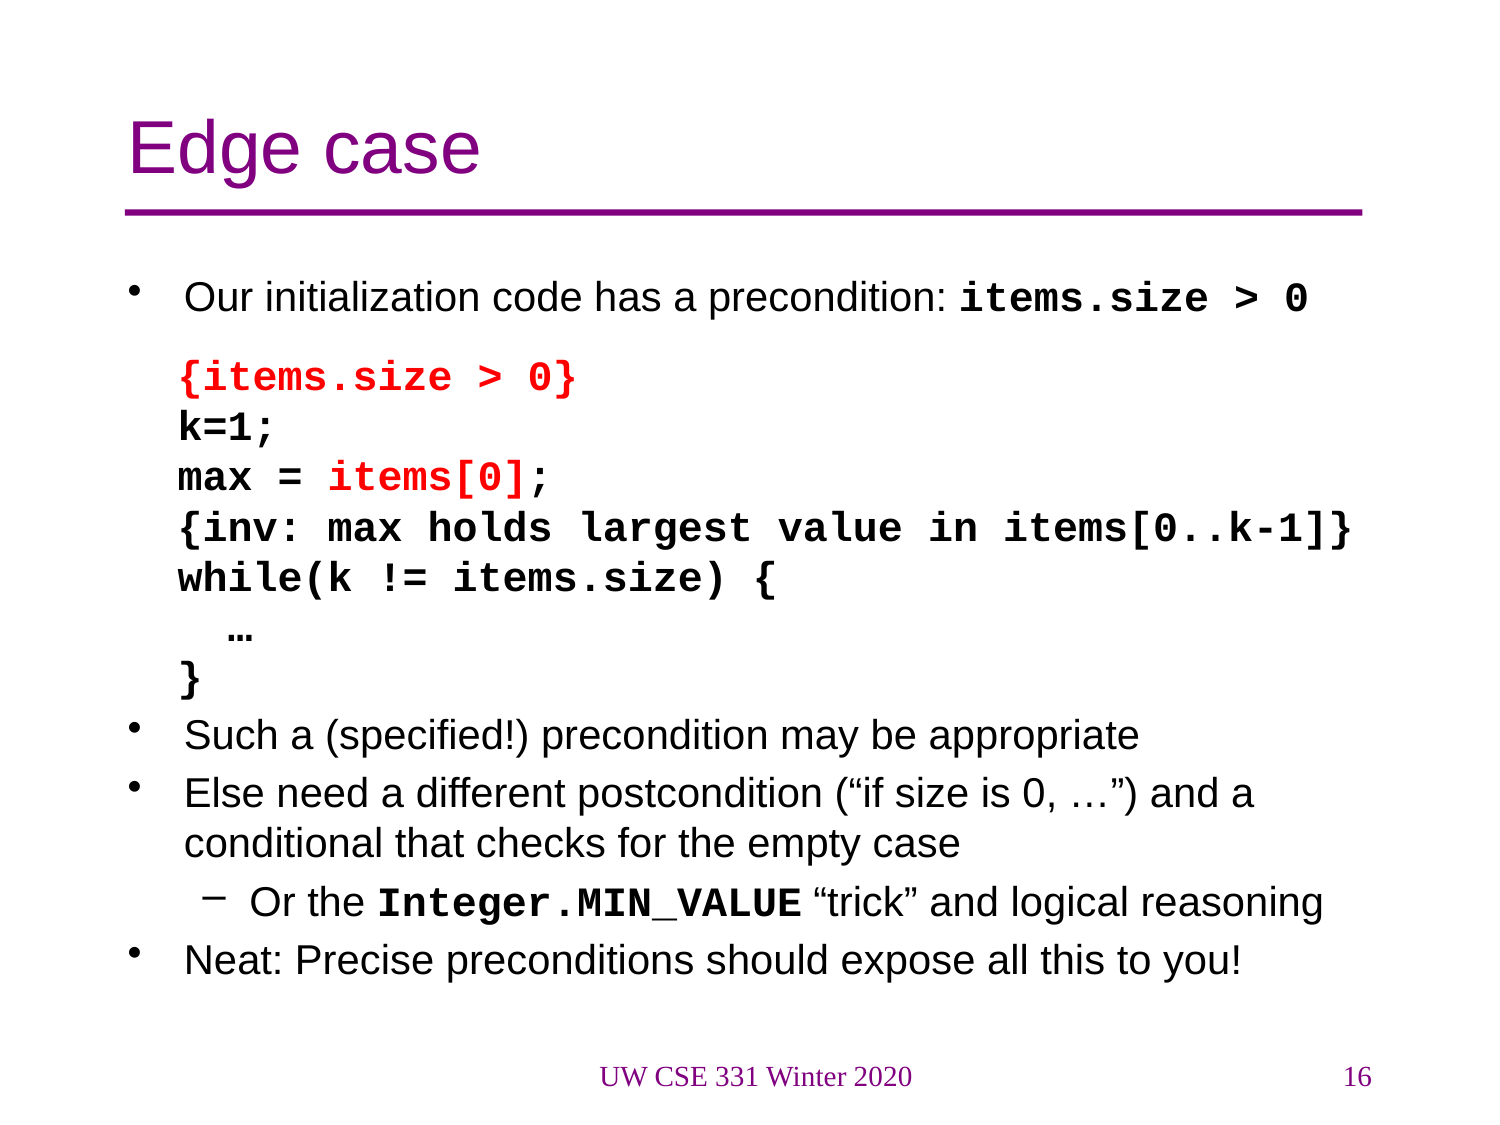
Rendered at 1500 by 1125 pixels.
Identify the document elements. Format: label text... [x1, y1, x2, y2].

slide_number 16 [1074, 1049, 1388, 1125]
footer UW CSE 331 Winter 2020 [474, 1049, 1038, 1125]
list Our initialization code has a precondition: items.size > 0 {items.size > 0} k=1; max = items[0]; {inv: max holds largest value in items[0..k-1]} while(k != items.size) { … } Such a (specified!) precondition may be appropriate Else need a different postcondition (“if size is 0, …”) and a conditional that checks for the empty case Or the Integer.MIN_VALUE “trick” and logical reasoning Neat: Precise preconditions should expose all this to you! [112, 262, 1388, 1000]
title Edge case [112, 50, 1388, 238]
